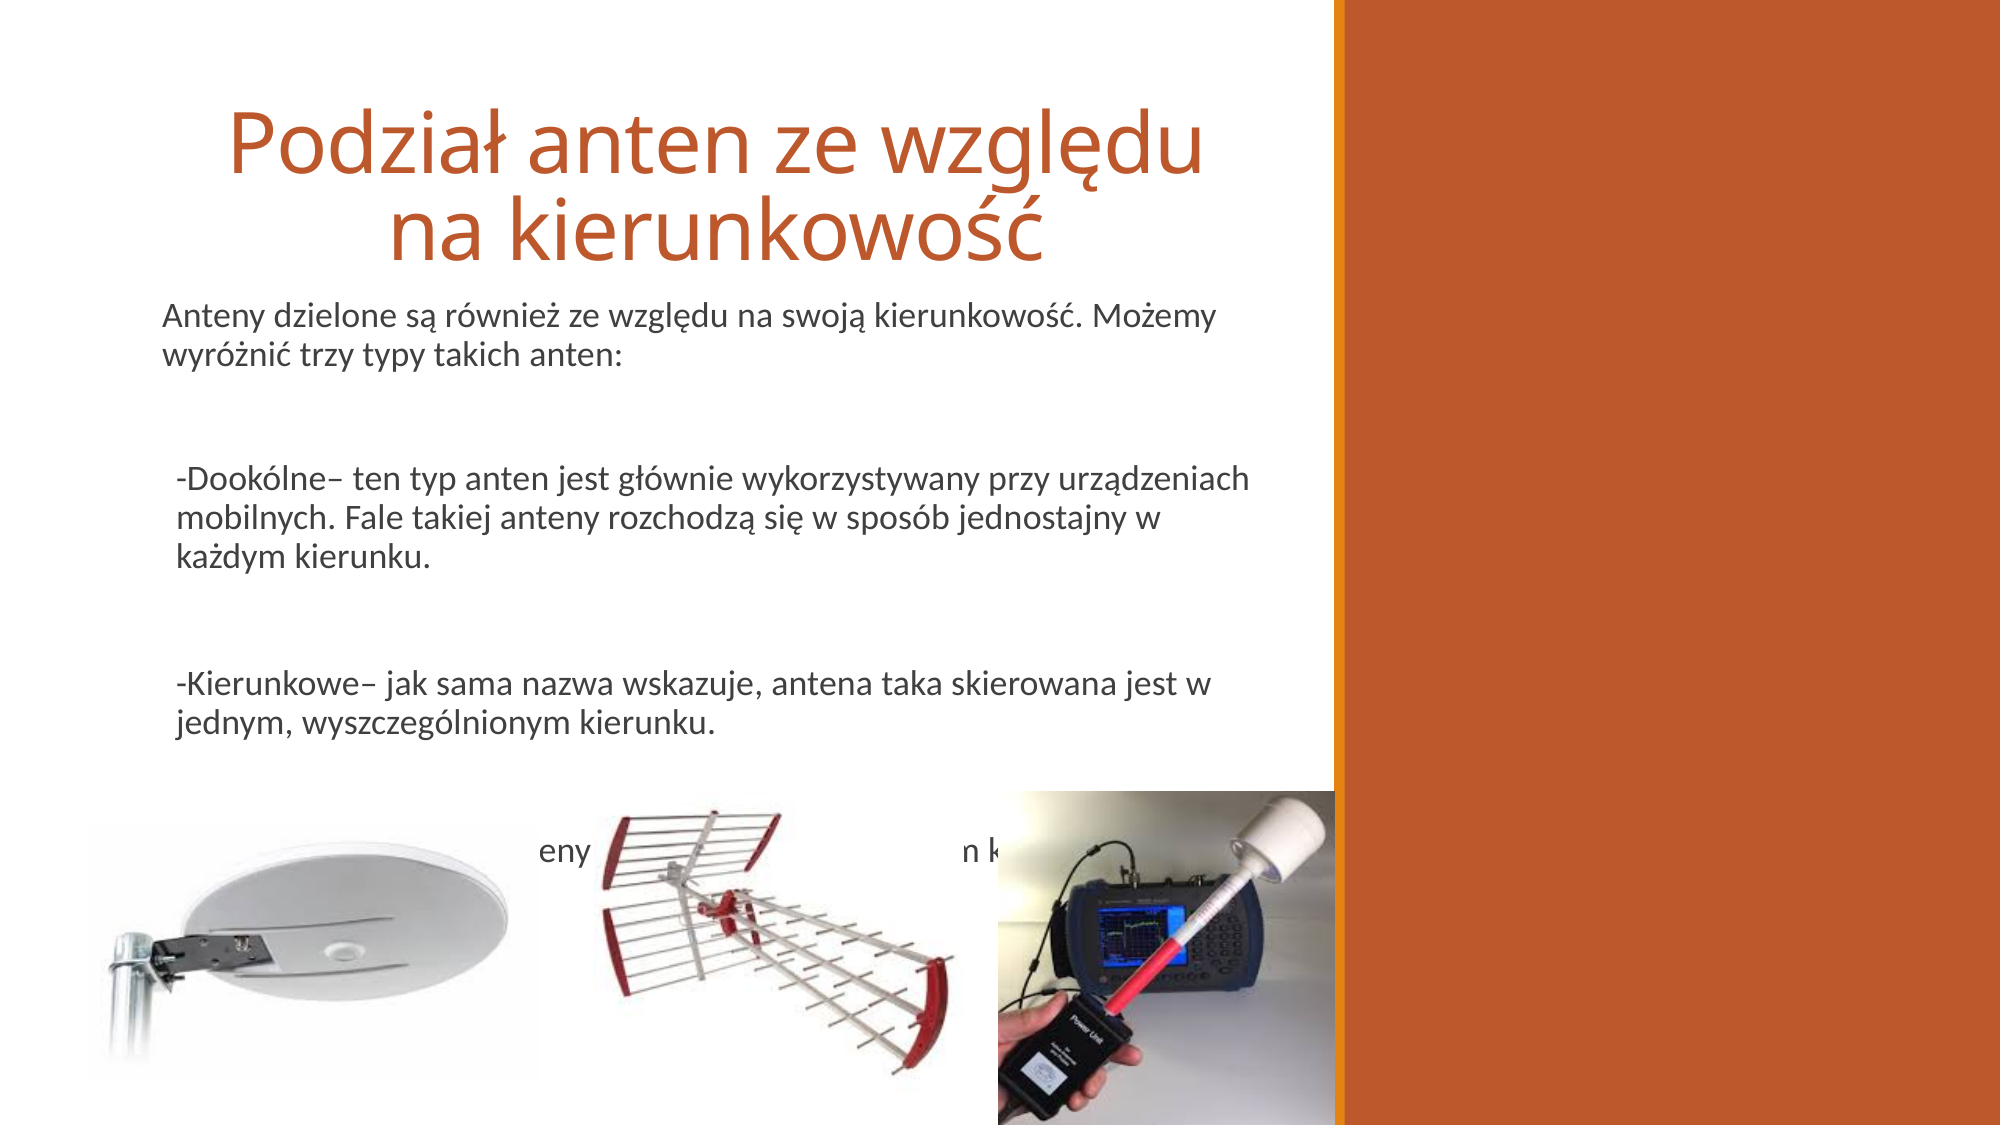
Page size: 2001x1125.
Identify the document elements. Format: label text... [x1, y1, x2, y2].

text_box [1346, 0, 2000, 1125]
list Anteny dzielone są również ze względu na swoją kierunkowość. Możemy wyróżnić trzy typy takich anten: -Dookólne– ten typ anten jest głównie wykorzystywany przy urządzeniach mobilnych. Fale takiej anteny rozchodzą się w sposób jednostajny w każdym kierunku. -Kierunkowe– jak sama nazwa wskazuje, antena taka skierowana jest w jednym, wyszczególnionym kierunku. -Izotropowe– ten typ anteny emituje sygnały w każdym kierunku bez strat. [162, 289, 1261, 921]
picture [594, 791, 964, 1125]
title Podział anten ze względu na kierunkowość [162, 47, 1270, 285]
text_box [0, 0, 1333, 1125]
picture [998, 791, 1336, 1125]
text_box [1333, 0, 1346, 1125]
picture [89, 825, 541, 1079]
